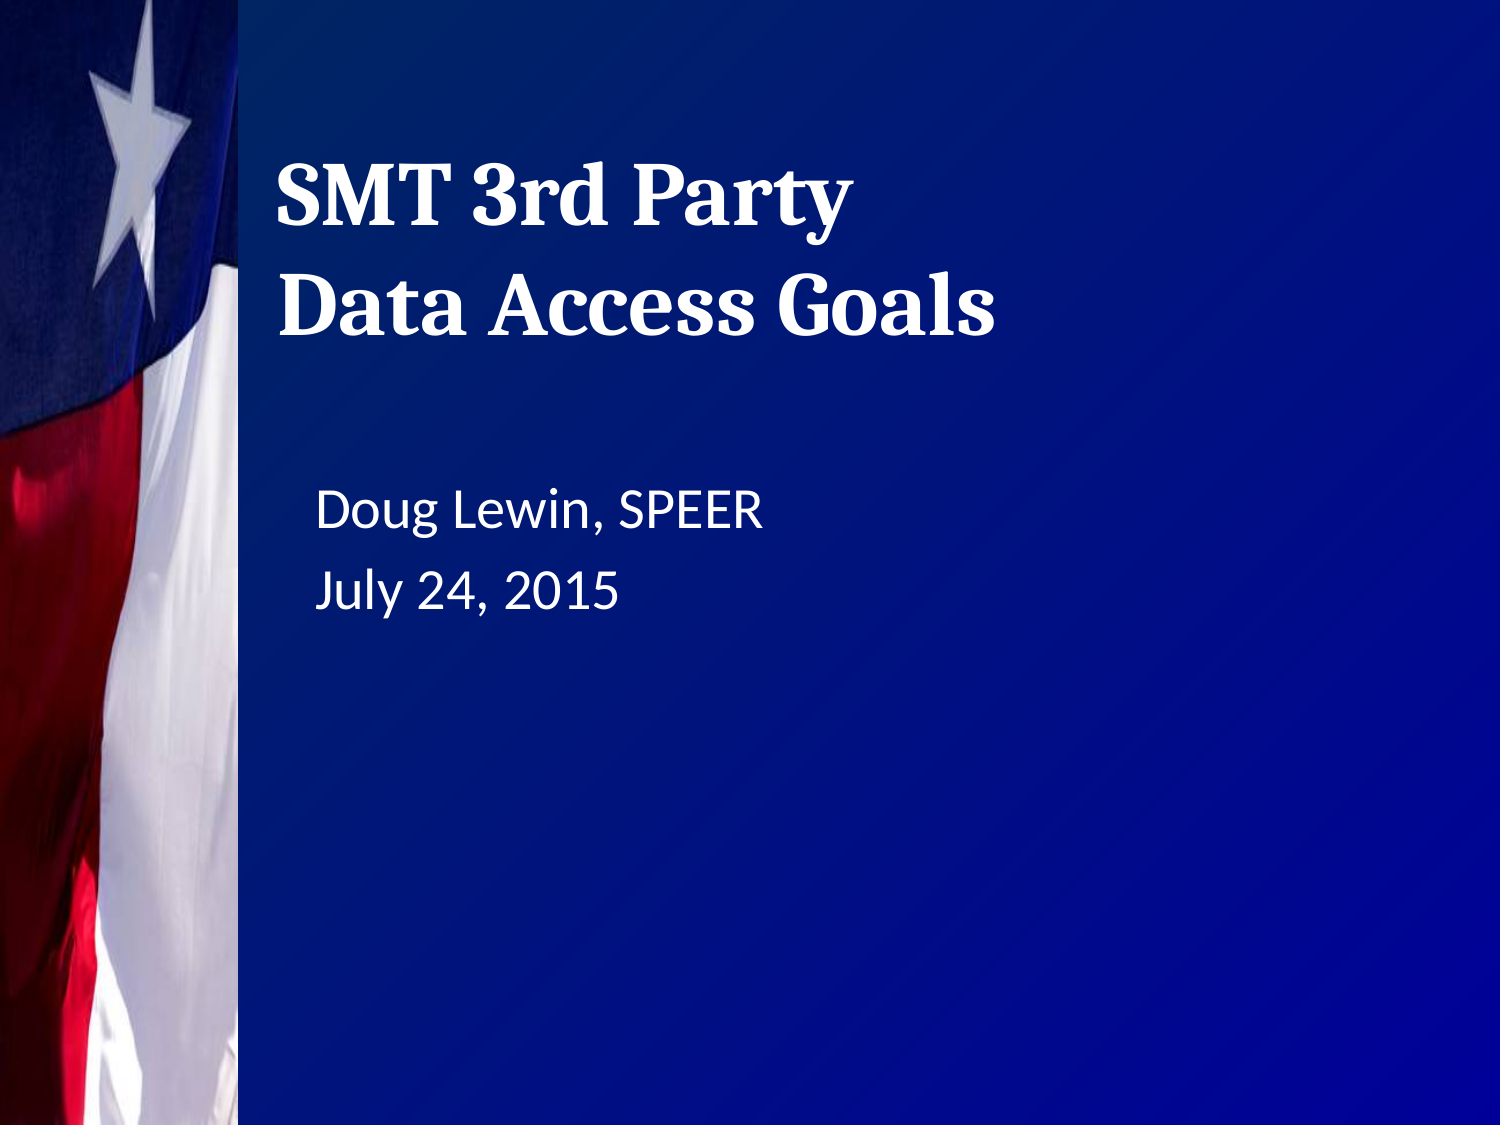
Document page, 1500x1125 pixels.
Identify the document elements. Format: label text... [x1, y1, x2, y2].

subtitle Doug Lewin, SPEER July 24, 2015 [300, 462, 1475, 888]
title SMT 3rd Party Data Access Goals [262, 62, 1500, 425]
picture [0, 0, 238, 1125]
